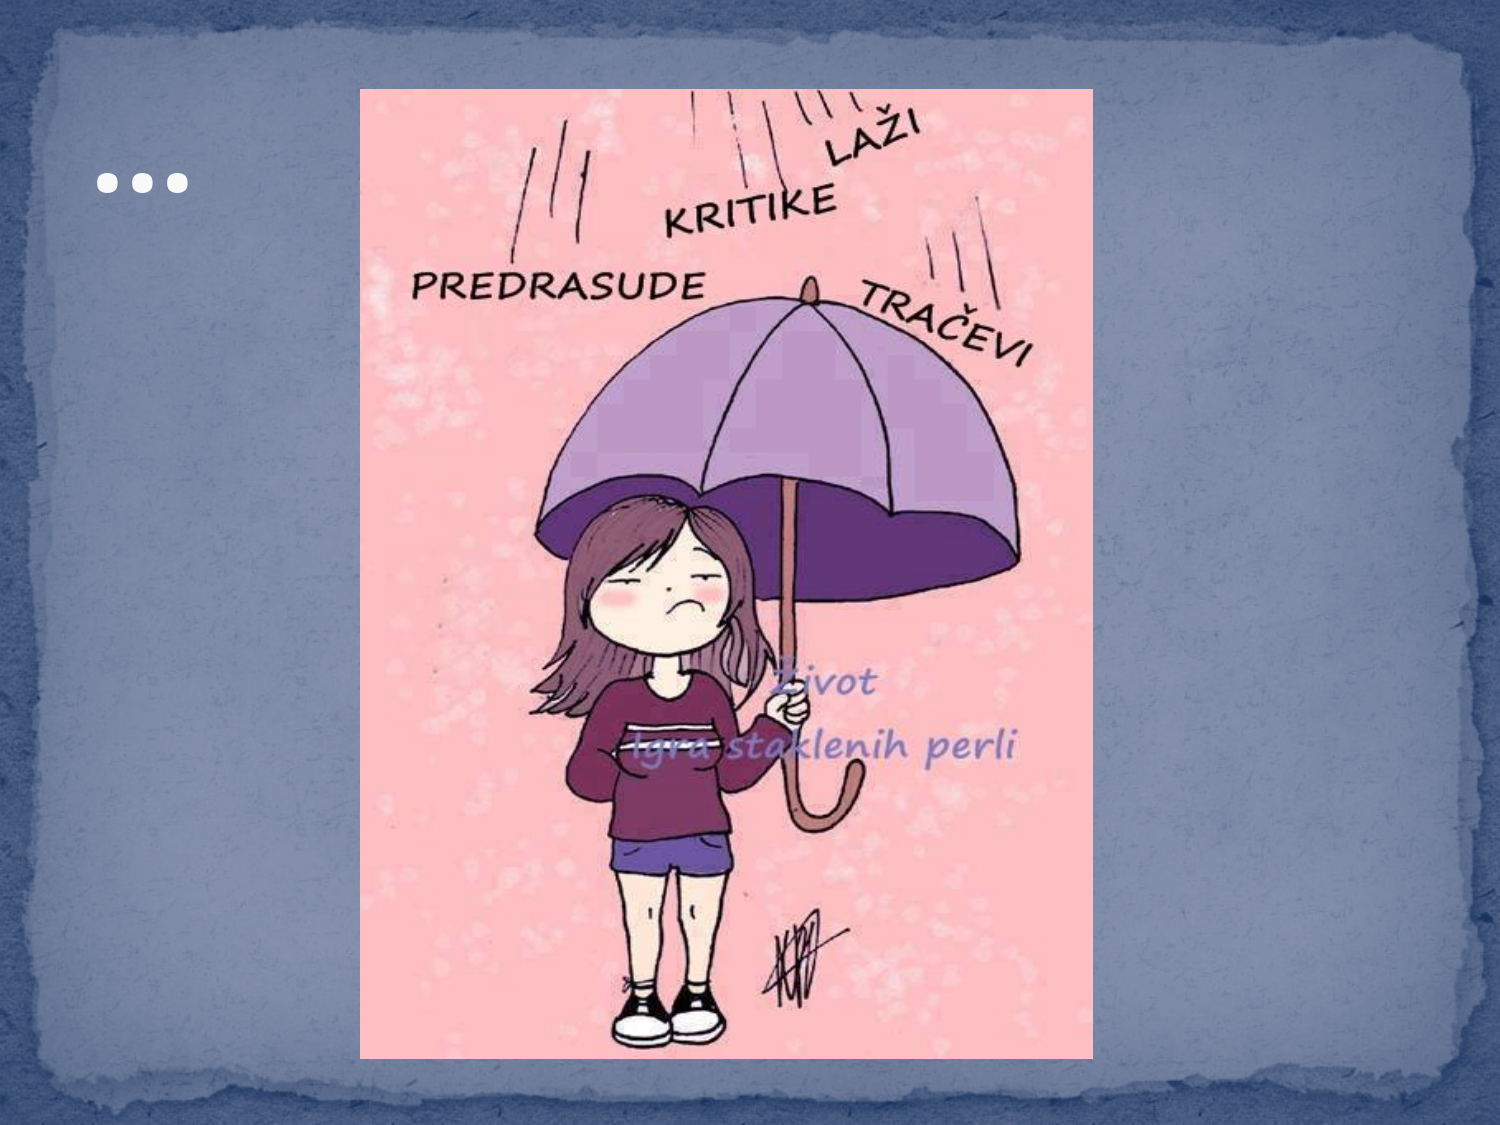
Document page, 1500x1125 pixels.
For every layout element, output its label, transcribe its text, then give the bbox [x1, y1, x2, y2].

title ... [74, 24, 1425, 225]
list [362, 91, 1092, 1057]
